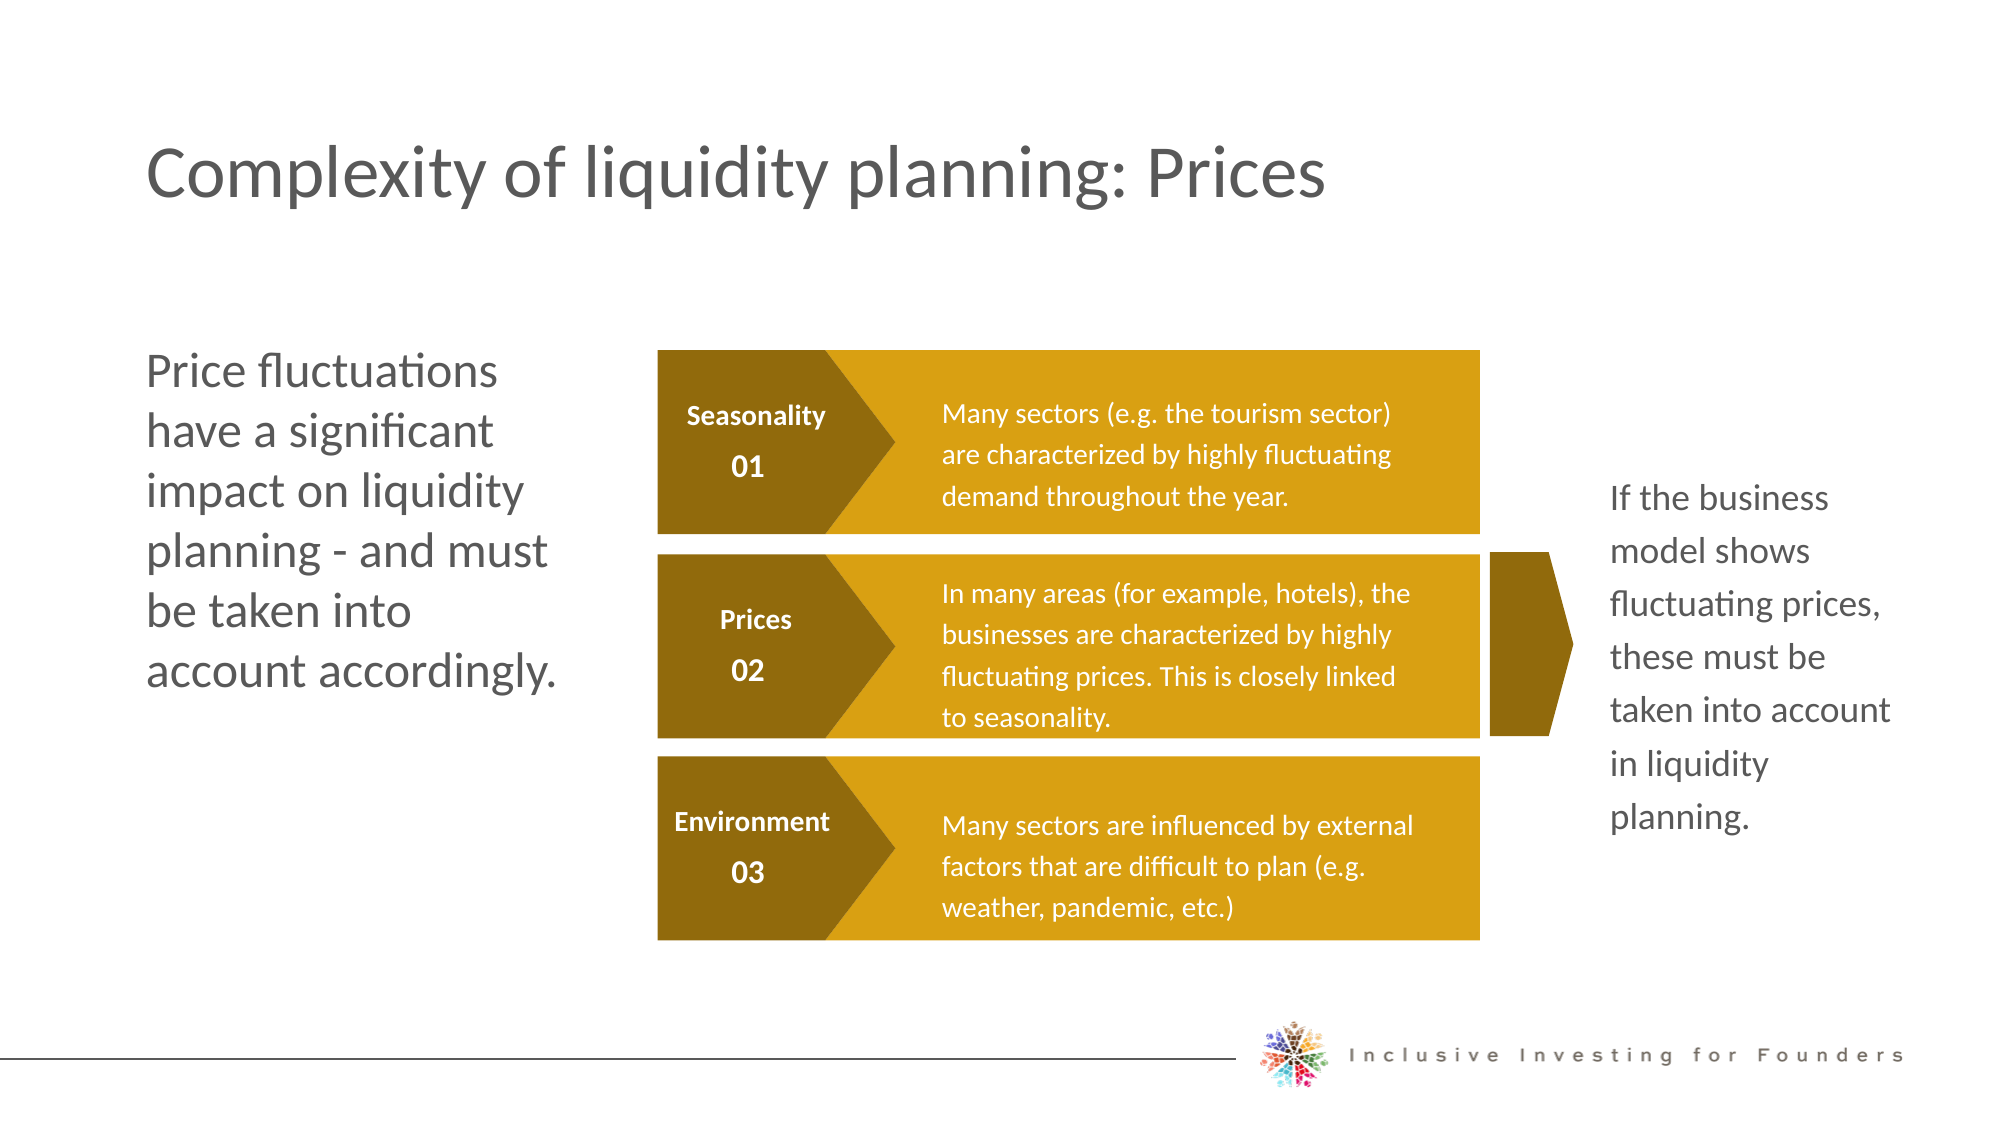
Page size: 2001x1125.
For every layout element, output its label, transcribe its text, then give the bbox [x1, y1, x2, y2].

text_box [1489, 552, 1574, 737]
text_box If the business model shows fluctuating prices, these must be taken into account in liquidity planning. [1594, 457, 1930, 845]
text_box Seasonality [662, 388, 851, 439]
text_box 02 [728, 647, 768, 688]
text_box Price fluctuations have a significant impact on liquidity planning - and must be taken into account accordingly. [130, 330, 596, 706]
text_box [826, 554, 1480, 739]
text_box In many areas (for example, hotels), the businesses are characterized by highly fluctuating prices. This is closely linked to seasonality. [926, 560, 1434, 741]
text_box 03 [728, 849, 768, 890]
text_box [826, 756, 1480, 941]
text_box [657, 554, 896, 739]
text_box [657, 756, 896, 941]
text_box Environment [654, 794, 851, 845]
text_box 01 [728, 443, 768, 484]
text_box Many sectors are influenced by external factors that are difficult to plan (e.g. weather, pandemic, etc.) [926, 792, 1434, 931]
text_box Prices [694, 593, 819, 643]
text_box Many sectors (e.g. the tourism sector) are characterized by highly fluctuating demand throughout the year. [926, 380, 1434, 520]
text_box [826, 350, 1480, 535]
text_box [657, 350, 896, 535]
picture [1252, 1019, 1332, 1099]
list Complexity of liquidity planning: Prices [130, 124, 1873, 257]
